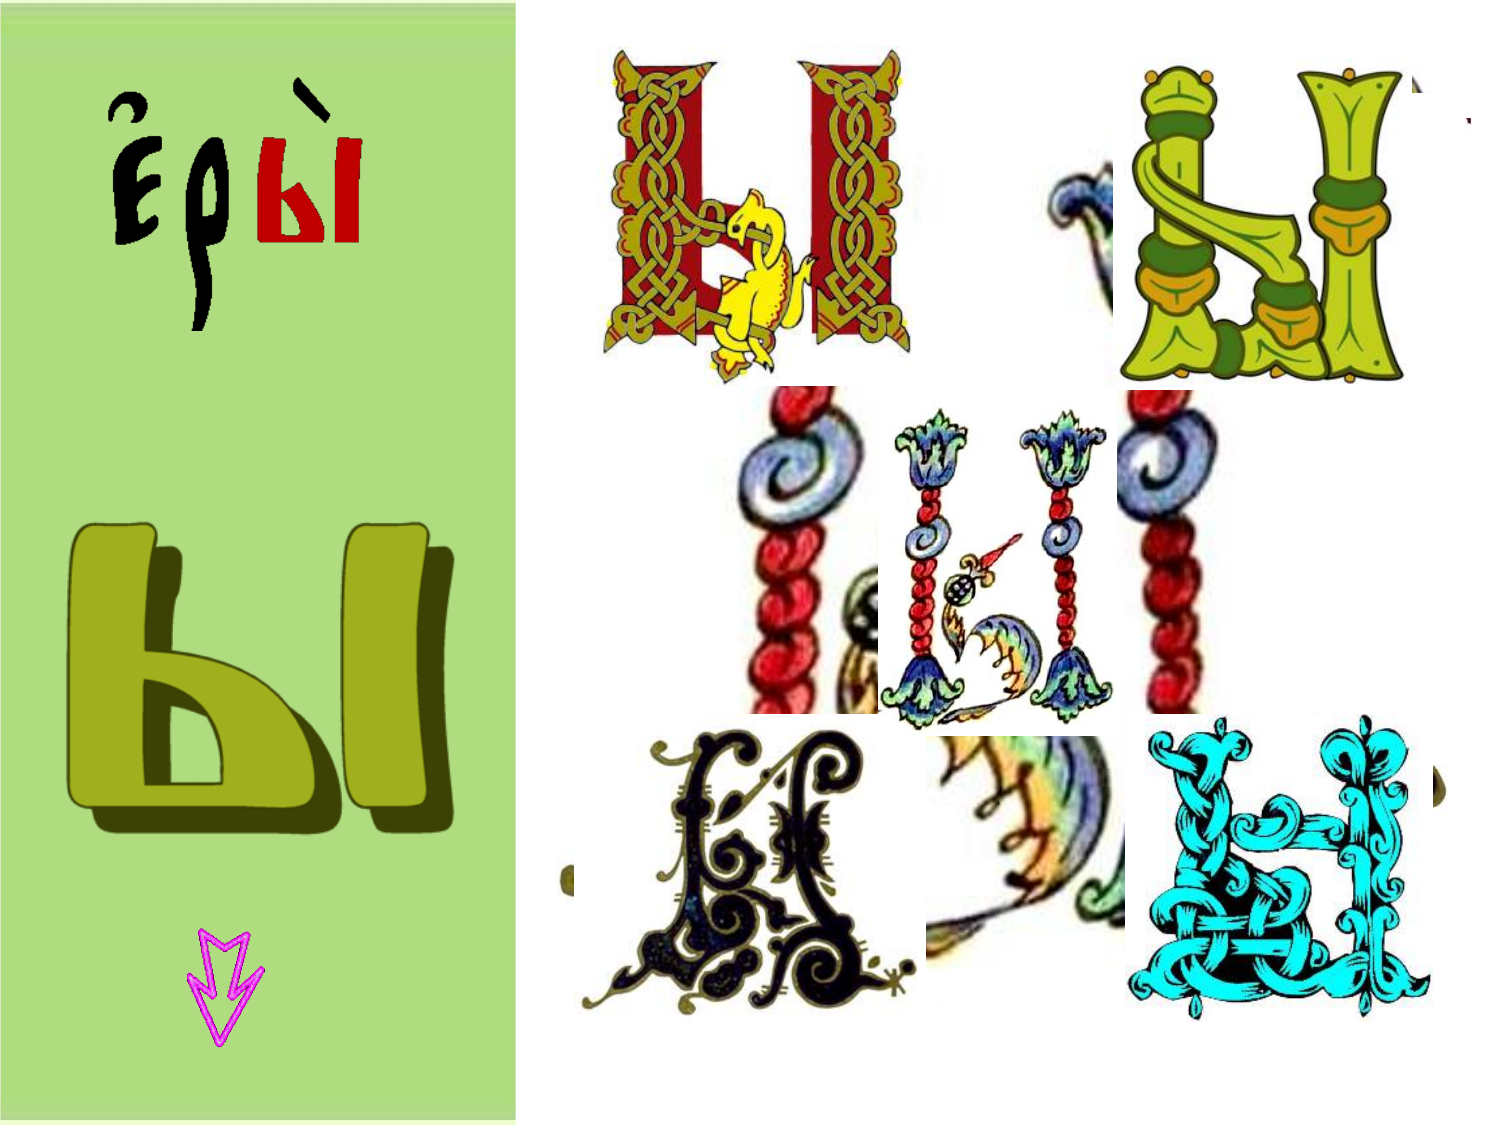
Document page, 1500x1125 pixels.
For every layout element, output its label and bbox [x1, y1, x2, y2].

picture [538, 46, 1472, 1030]
picture [0, 0, 516, 1125]
